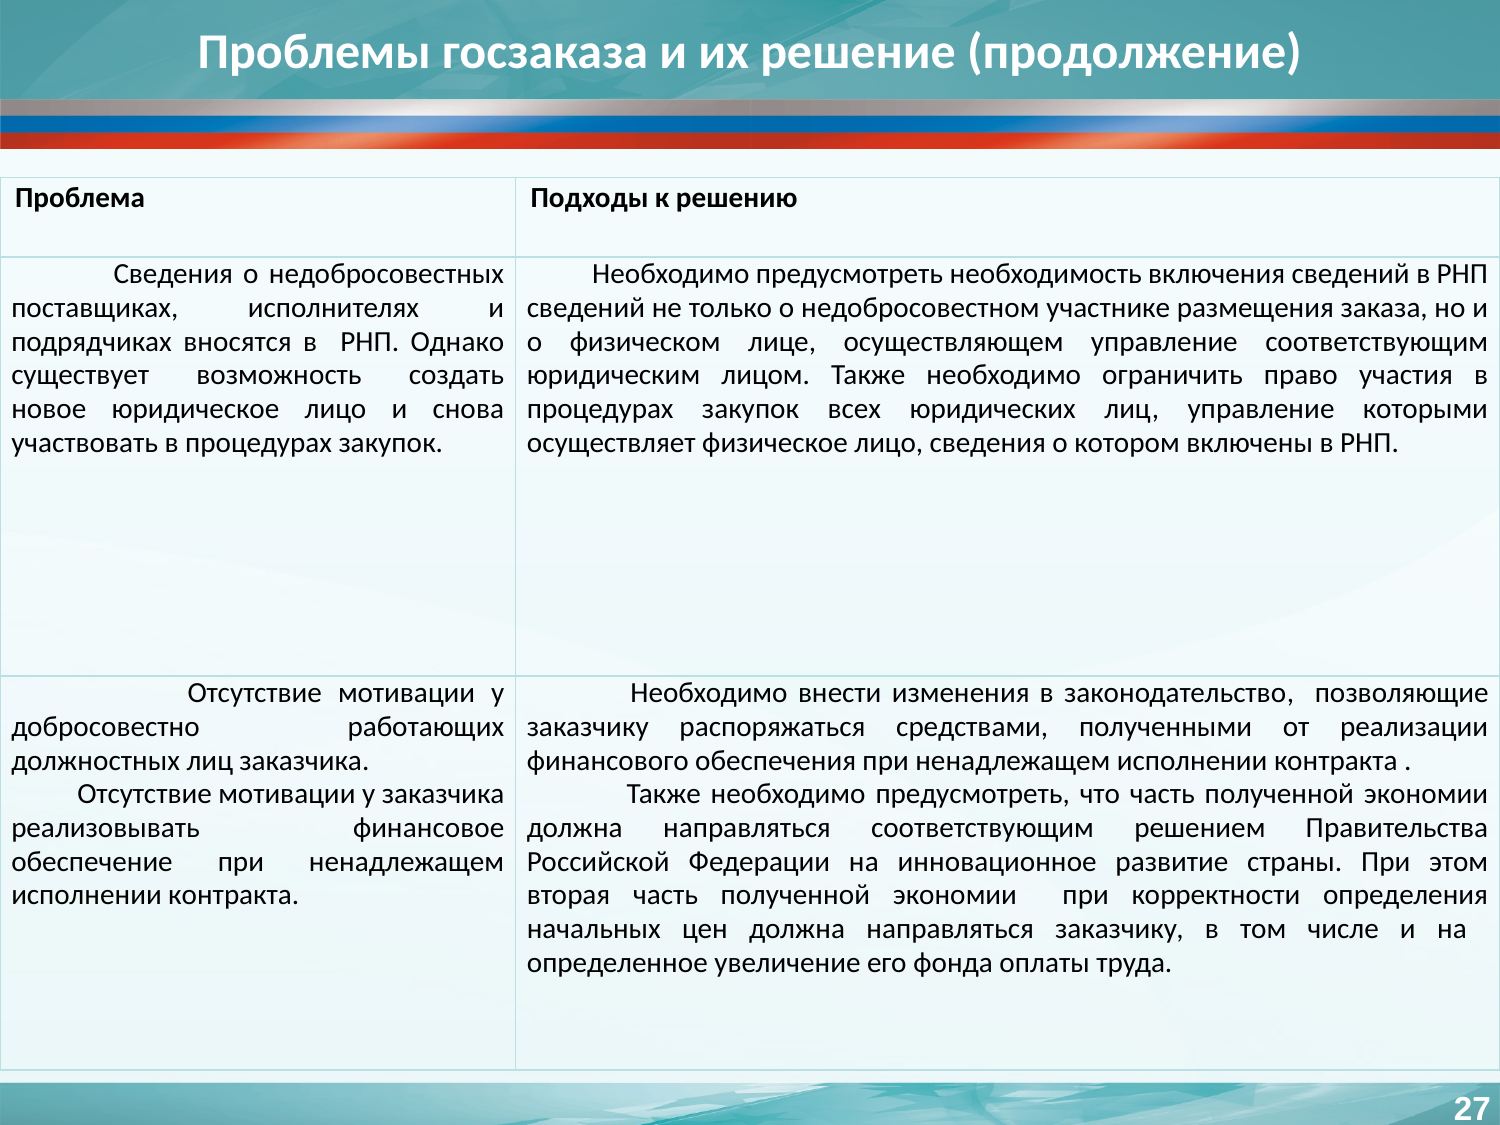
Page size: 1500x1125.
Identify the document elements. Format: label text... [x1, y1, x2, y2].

table_cell Сведения о недобросовестных поставщиках, исполнителях и подрядчиках вносятся в РНП. Однако существует возможность создать новое юридическое лицо и снова участвовать в процедурах закупок. [1, 258, 515, 675]
table_header Проблема [1, 178, 515, 256]
title Проблемы госзаказа и их решение (продолжение) [0, 1, 1500, 97]
table_header Подходы к решению [516, 178, 1499, 256]
picture [0, 1071, 1500, 1125]
table_cell Необходимо предусмотреть необходимость включения сведений в РНП сведений не только о недобросовестном участнике размещения заказа, но и о физическом лице, осуществляющем управление соответствующим юридическим лицом. Также необходимо ограничить право участия в процедурах закупок всех юридических лиц, управление которыми осуществляет физическое лицо, сведения о котором включены в РНП. [516, 258, 1499, 675]
table_cell Необходимо внести изменения в законодательство, позволяющие заказчику распоряжаться средствами, полученными от реализации финансового обеспечения при ненадлежащем исполнении контракта . Также необходимо предусмотреть, что часть полученной экономии должна направляться соответствующим решением Правительства Российской Федерации на инновационное развитие страны. При этом вторая часть полученной экономии при корректности определения начальных цен должна направляться заказчику, в том числе и на определенное увеличение его фонда оплаты труда. [516, 677, 1499, 1069]
slide_number 27 [1155, 1079, 1500, 1125]
picture [0, 101, 1500, 177]
table_cell Отсутствие мотивации у добросовестно работающих должностных лиц заказчика. Отсутствие мотивации у заказчика реализовывать финансовое обеспечение при ненадлежащем исполнении контракта. [1, 677, 515, 1069]
text_box [0, 97, 1500, 101]
